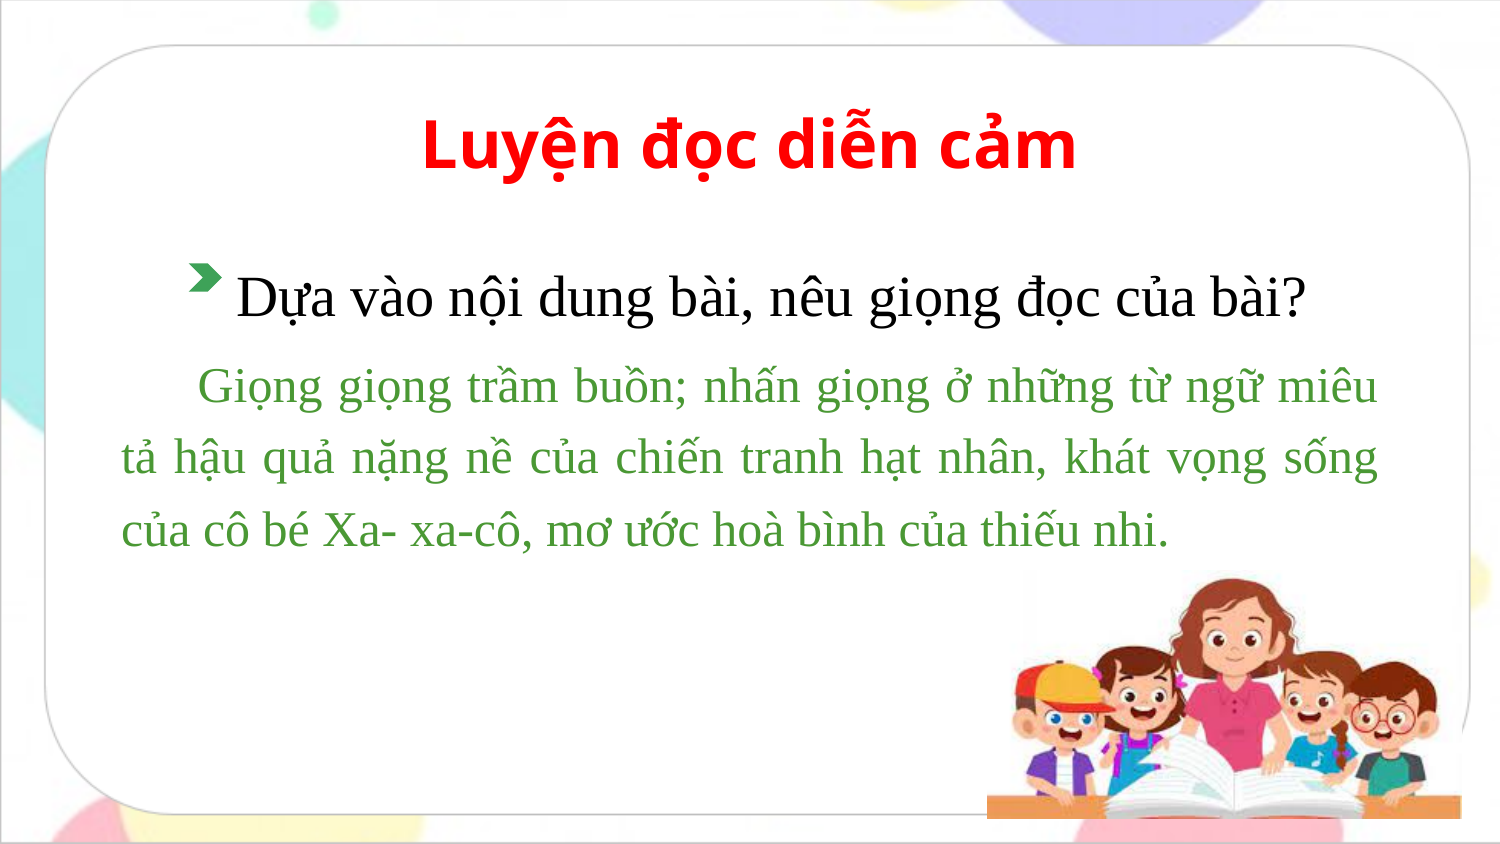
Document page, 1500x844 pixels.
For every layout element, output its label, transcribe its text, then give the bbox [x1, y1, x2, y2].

text_box Giọng giọng trầm buồn; nhấn giọng ở những từ ngữ miêu tả hậu quả nặng nề của chiến tranh hạt nhân, khát vọng sống của cô bé Xa- xa-cô, mơ ước hoà bình của thiếu nhi. [106, 332, 1394, 564]
picture [0, 0, 1500, 844]
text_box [188, 215, 1351, 338]
text_box Luyện đọc diễn cảm [381, 96, 1119, 188]
